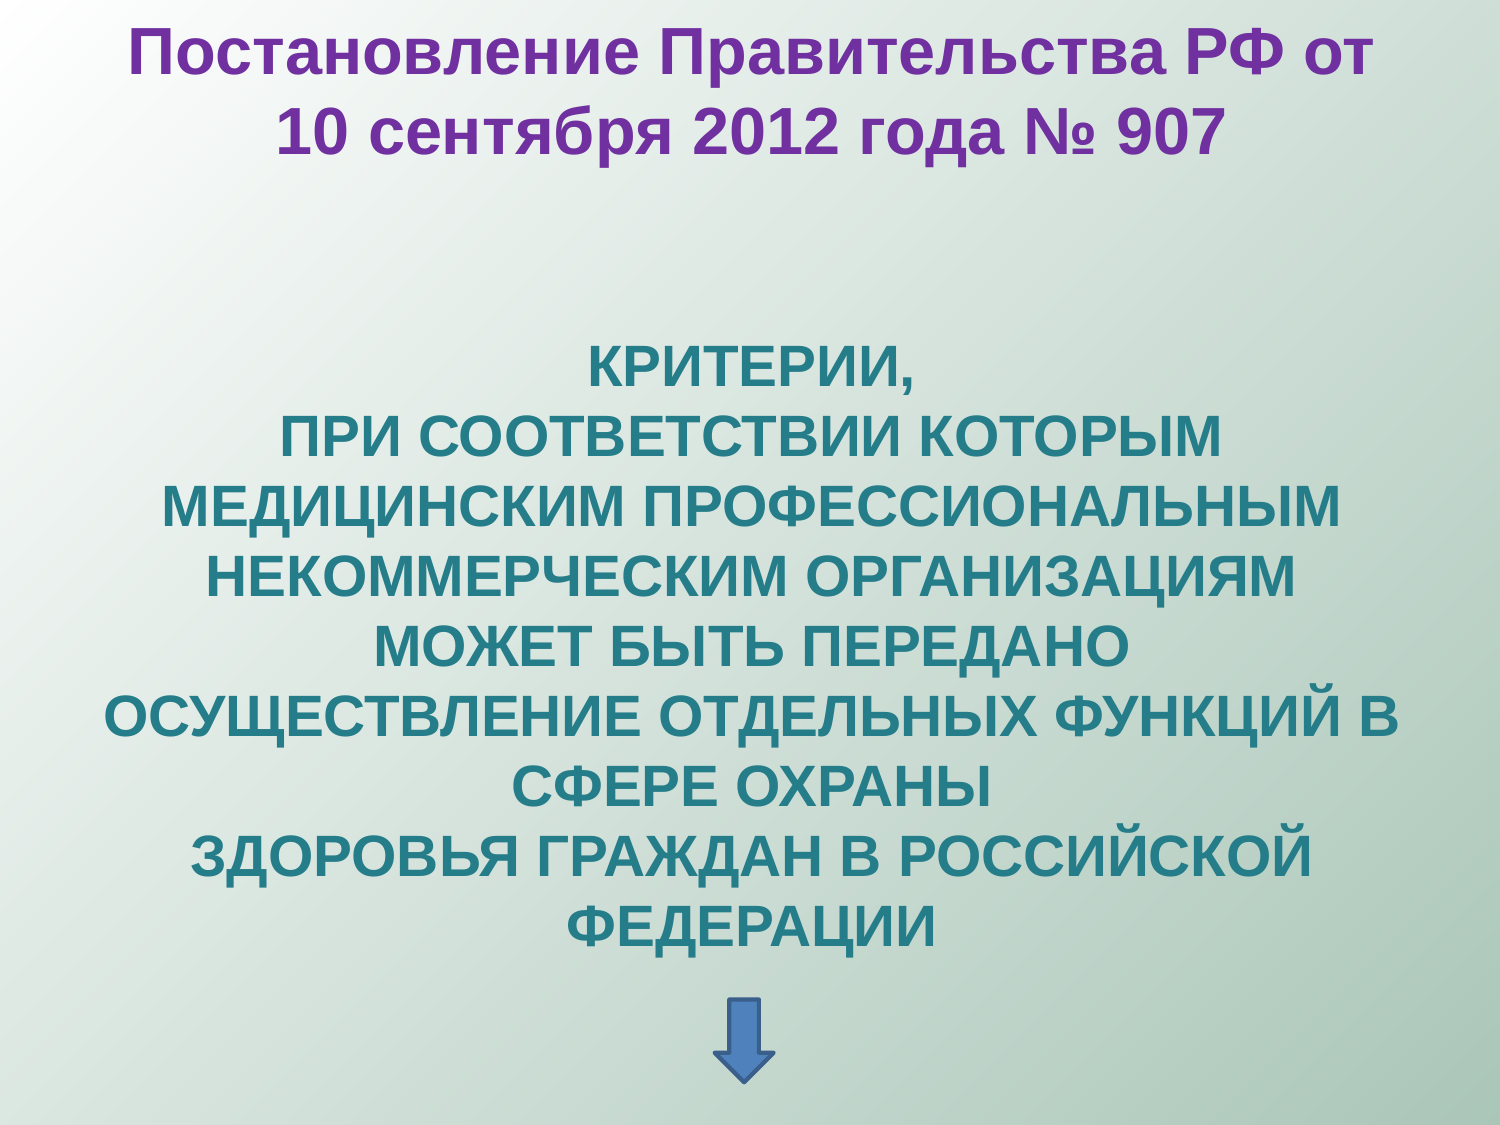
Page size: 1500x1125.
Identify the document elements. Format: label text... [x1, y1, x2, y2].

text_box [712, 997, 776, 1085]
title Постановление Правительства РФ от 10 сентября 2012 года № 907 КРИТЕРИИ, ПРИ СООТВЕТСТВИИ КОТОРЫМ МЕДИЦИНСКИМ ПРОФЕССИОНАЛЬНЫМ НЕКОММЕРЧЕСКИМ ОРГАНИЗАЦИЯМ МОЖЕТ БЫТЬ ПЕРЕДАНО ОСУЩЕСТВЛЕНИЕ ОТДЕЛЬНЫХ ФУНКЦИЙ В СФЕРЕ ОХРАНЫ ЗДОРОВЬЯ ГРАЖДАН В РОССИЙСКОЙ ФЕДЕРАЦИИ [76, 326, 1428, 680]
